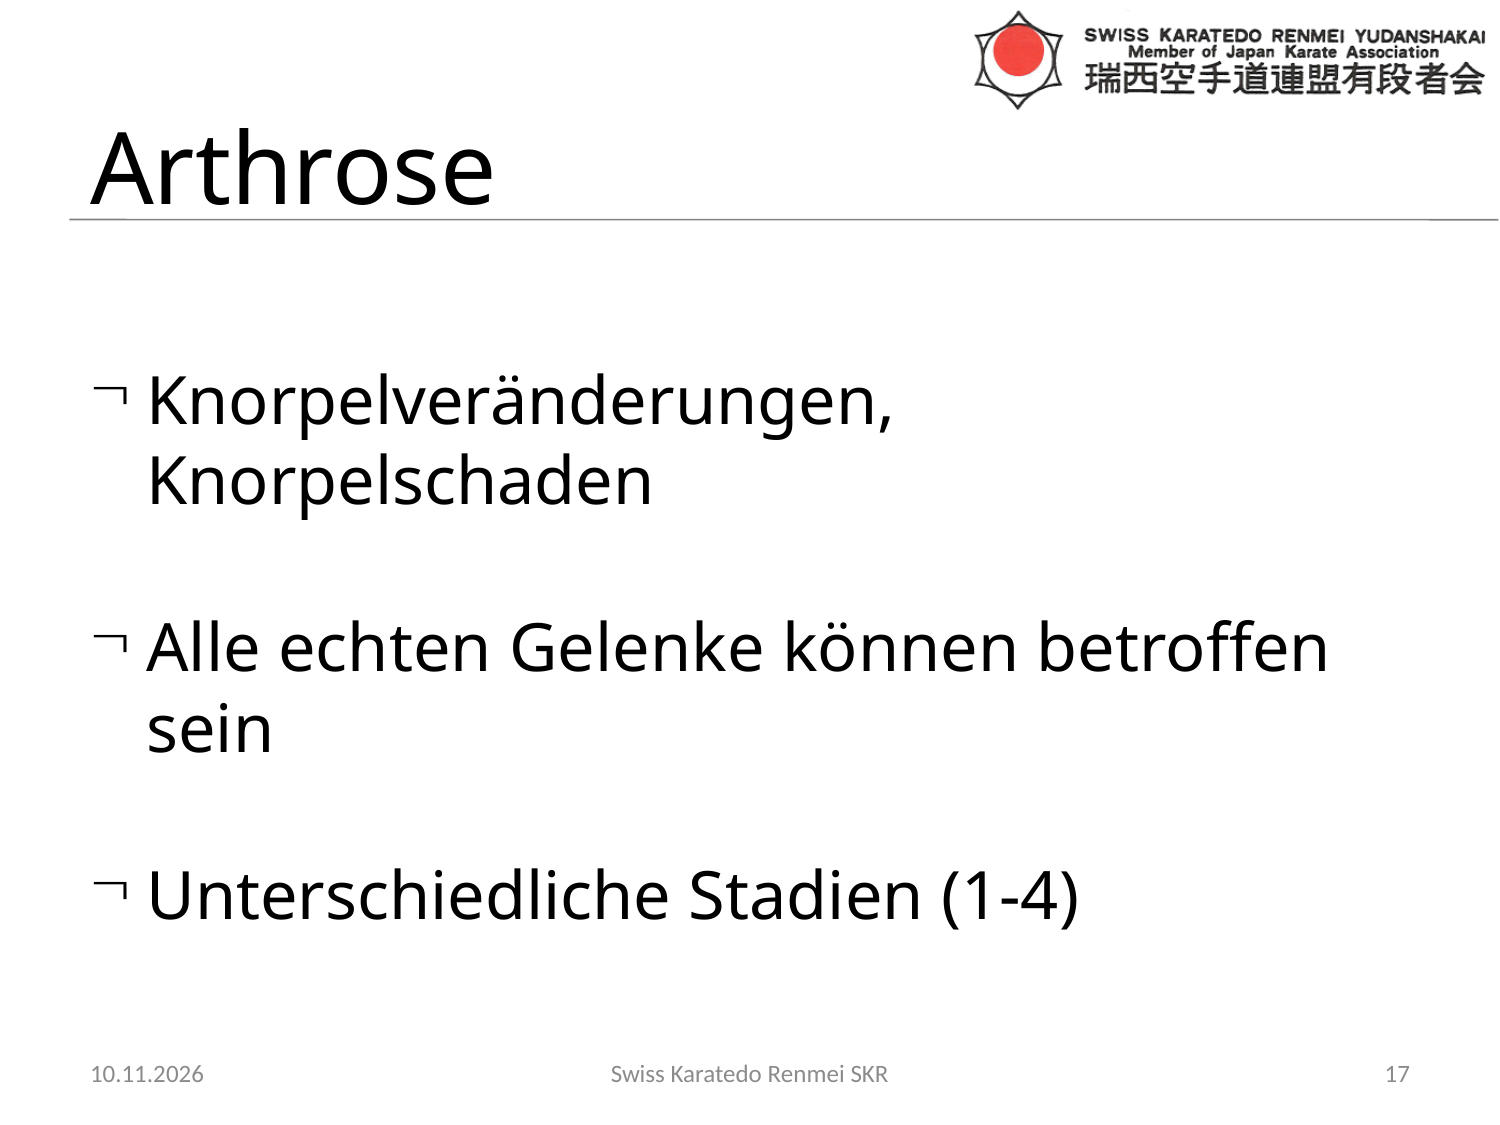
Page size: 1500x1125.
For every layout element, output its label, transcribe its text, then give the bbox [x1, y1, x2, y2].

slide_number 17 [1074, 1042, 1425, 1103]
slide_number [75, 1042, 425, 1103]
list Knorpelveränderungen, Knorpelschaden Alle echten Gelenke können betroffen sein Unterschiedliche Stadien (1-4) [75, 349, 1425, 1005]
footer Swiss Karatedo Renmei SKR [512, 1042, 988, 1103]
title Arthrose [75, 96, 1425, 233]
picture [970, 7, 1499, 115]
